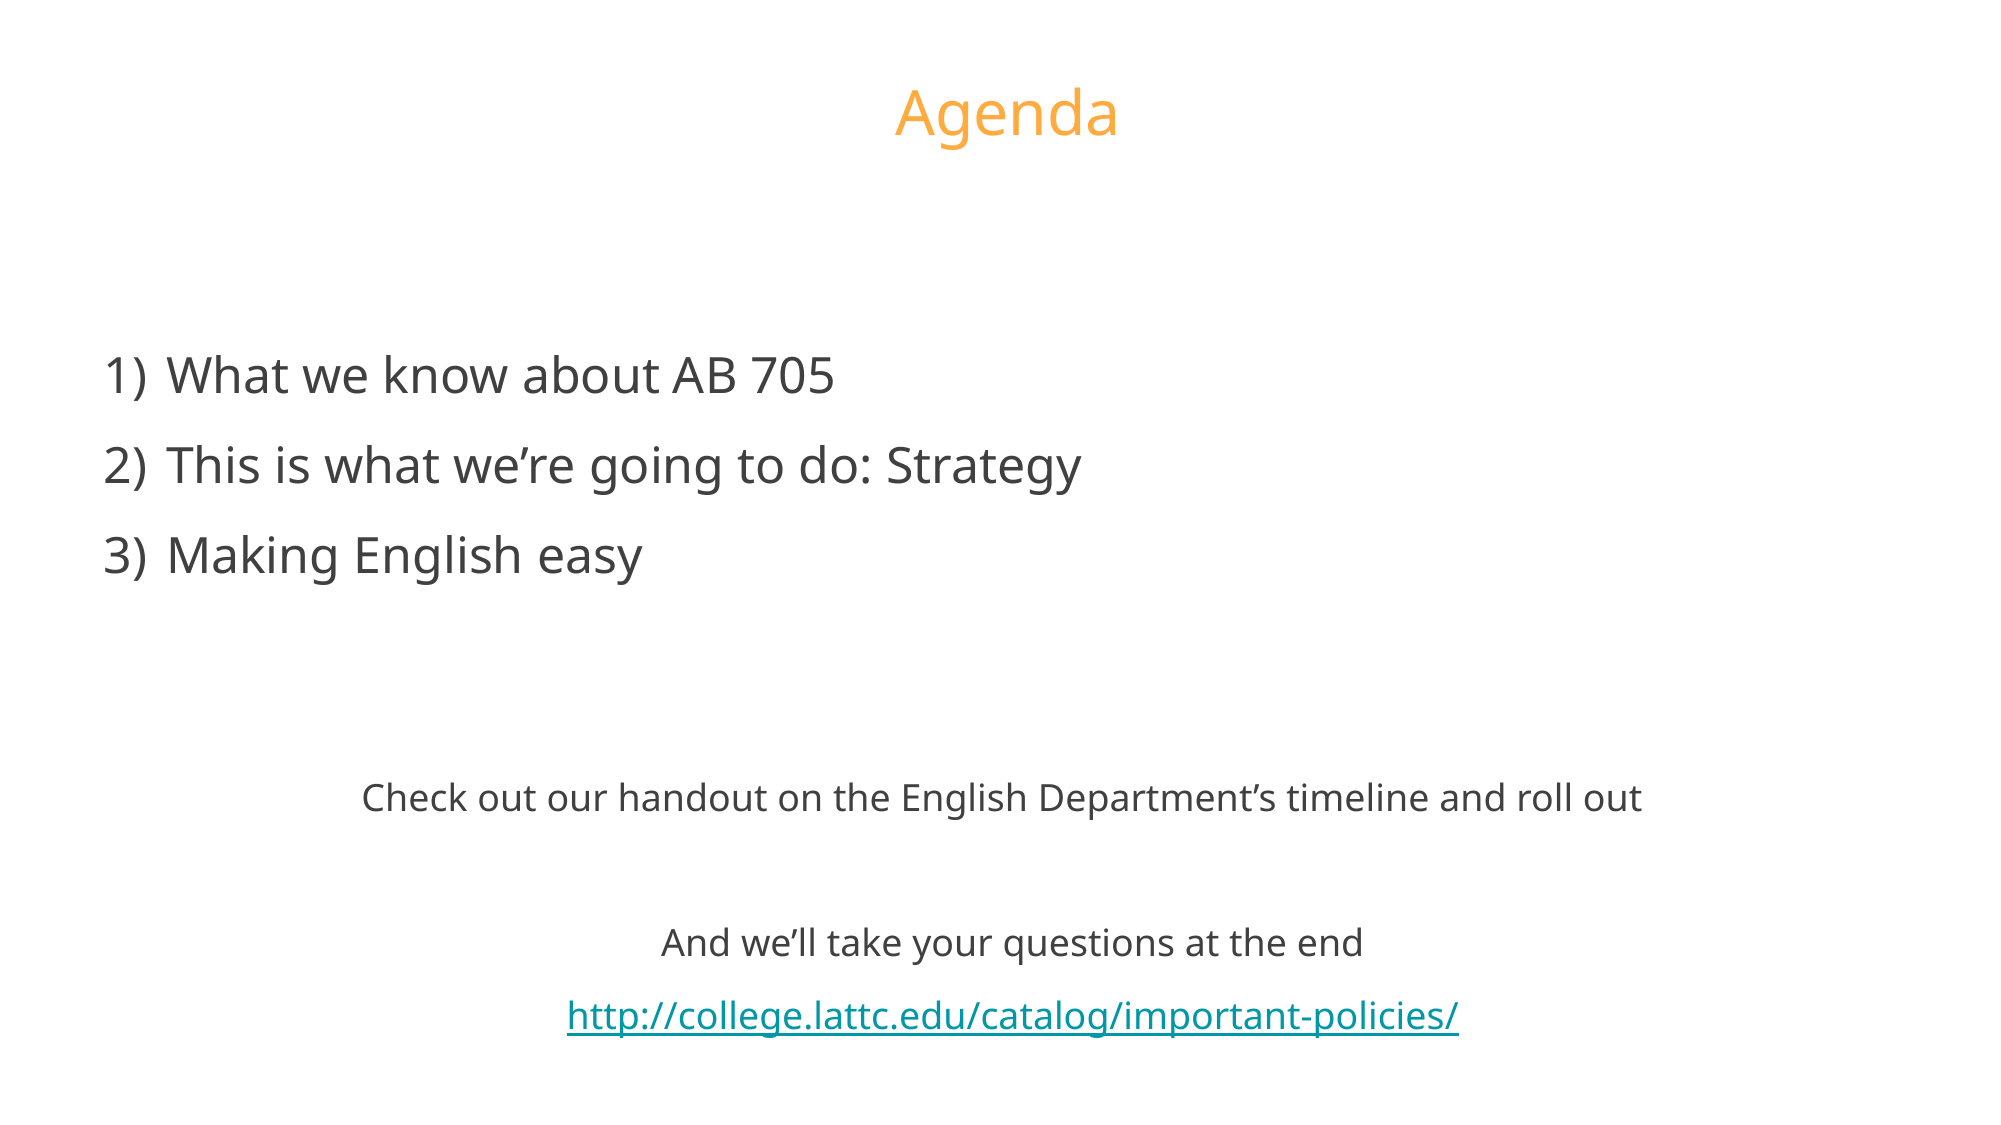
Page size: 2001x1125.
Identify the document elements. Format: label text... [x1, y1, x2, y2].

list Agenda What we know about AB 705 This is what we’re going to do: Strategy Making English easy Check out our handout on the English Department’s timeline and roll out And we’ll take your questions at the end http://college.lattc.edu/catalog/important-policies/ [76, 54, 1940, 1107]
